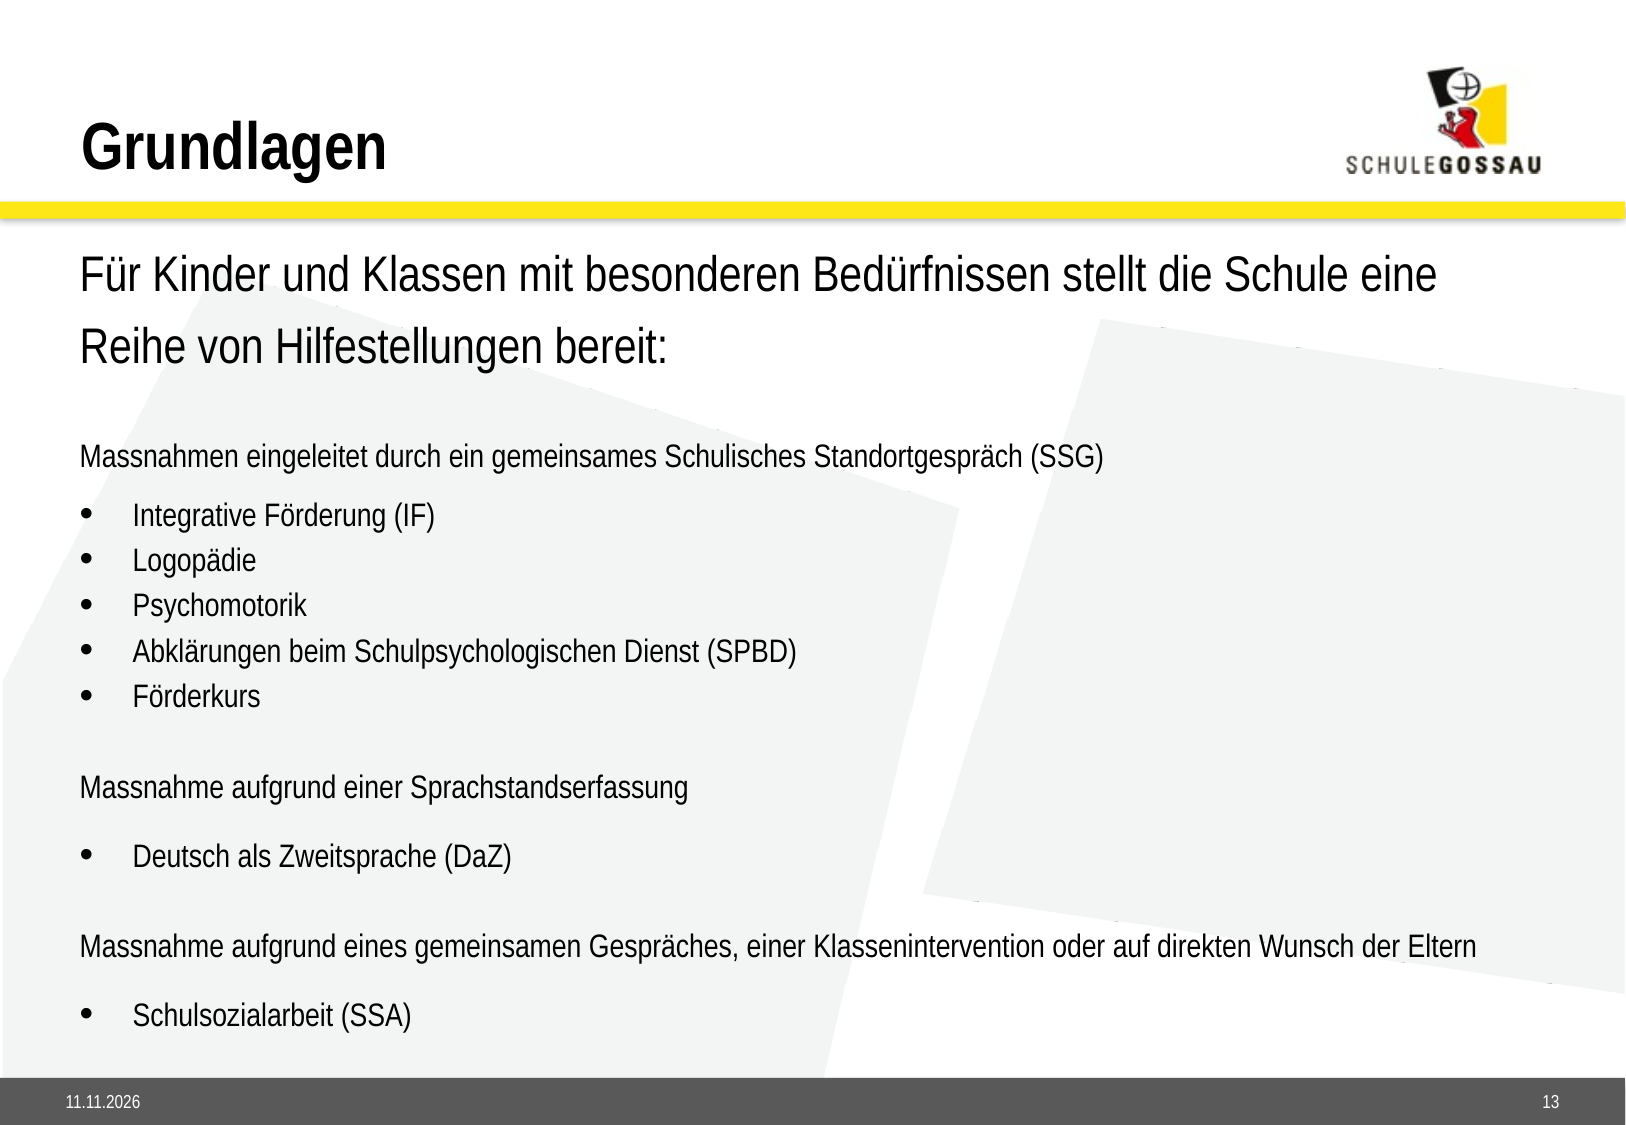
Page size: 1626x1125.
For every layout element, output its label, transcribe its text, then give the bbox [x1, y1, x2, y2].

text_box Massnahmen eingeleitet durch ein gemeinsames Schulisches Standortgespräch (SSG) Integrative Förderung (IF) Logopädie Psychomotorik Abklärungen beim Schulpsychologischen Dienst (SPBD) Förderkurs Massnahme aufgrund einer Sprachstandserfassung Deutsch als Zweitsprache (DaZ) Massnahme aufgrund eines gemeinsamen Gespräches, einer Klassenintervention oder auf direkten Wunsch der Eltern Schulsozialarbeit (SSA) [64, 378, 1544, 1050]
text_box Grundlagen [81, 83, 1544, 184]
text_box Für Kinder und Klassen mit besonderen Bedürfnissen stellt die Schule eine Reihe von Hilfestellungen bereit: [64, 221, 1502, 378]
picture [1342, 66, 1544, 83]
